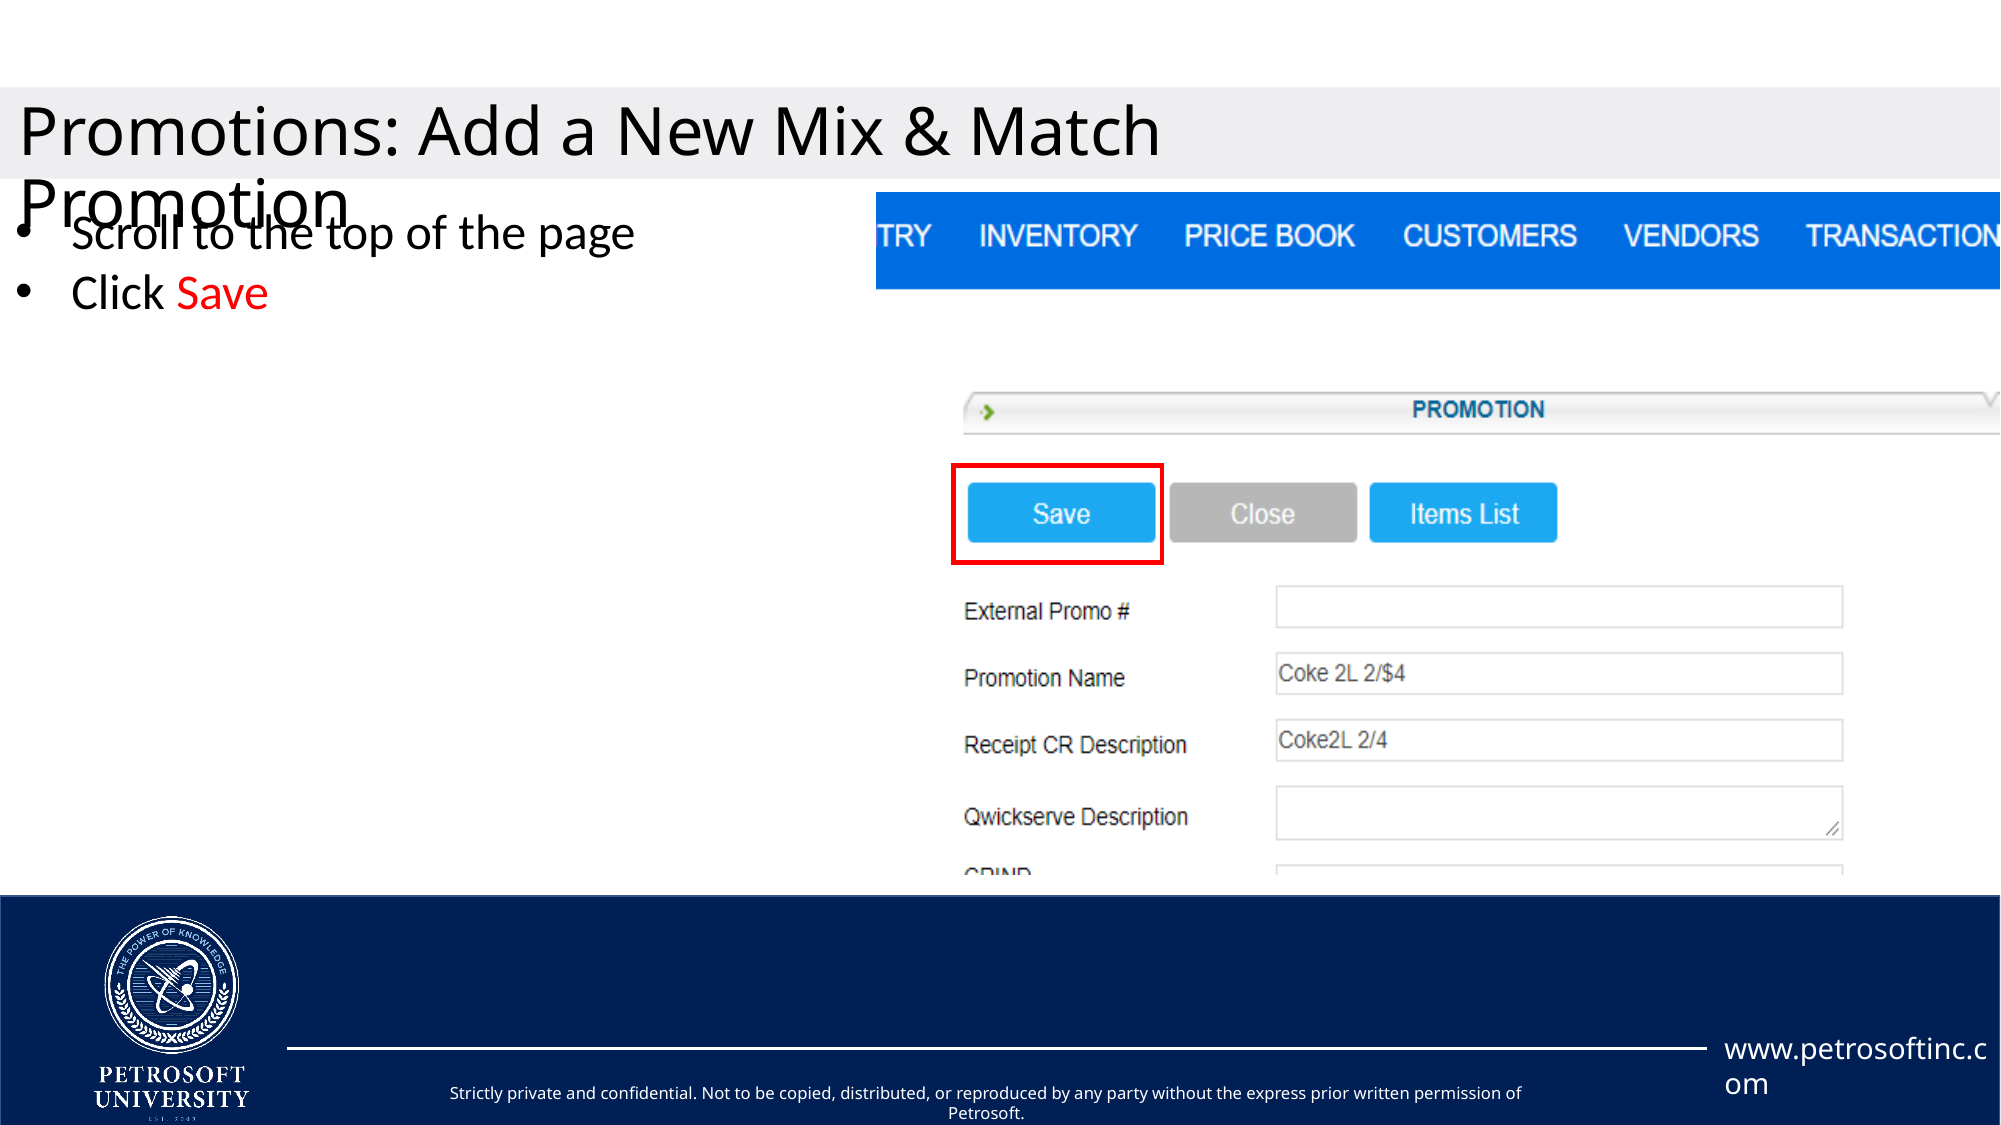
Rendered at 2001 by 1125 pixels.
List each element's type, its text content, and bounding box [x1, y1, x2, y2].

picture [876, 192, 2000, 875]
title Promotions: Add a New Mix & Match Promotion [4, 90, 1476, 179]
text_box Scroll to the top of the page Click Save [0, 192, 876, 328]
picture [94, 916, 249, 1121]
